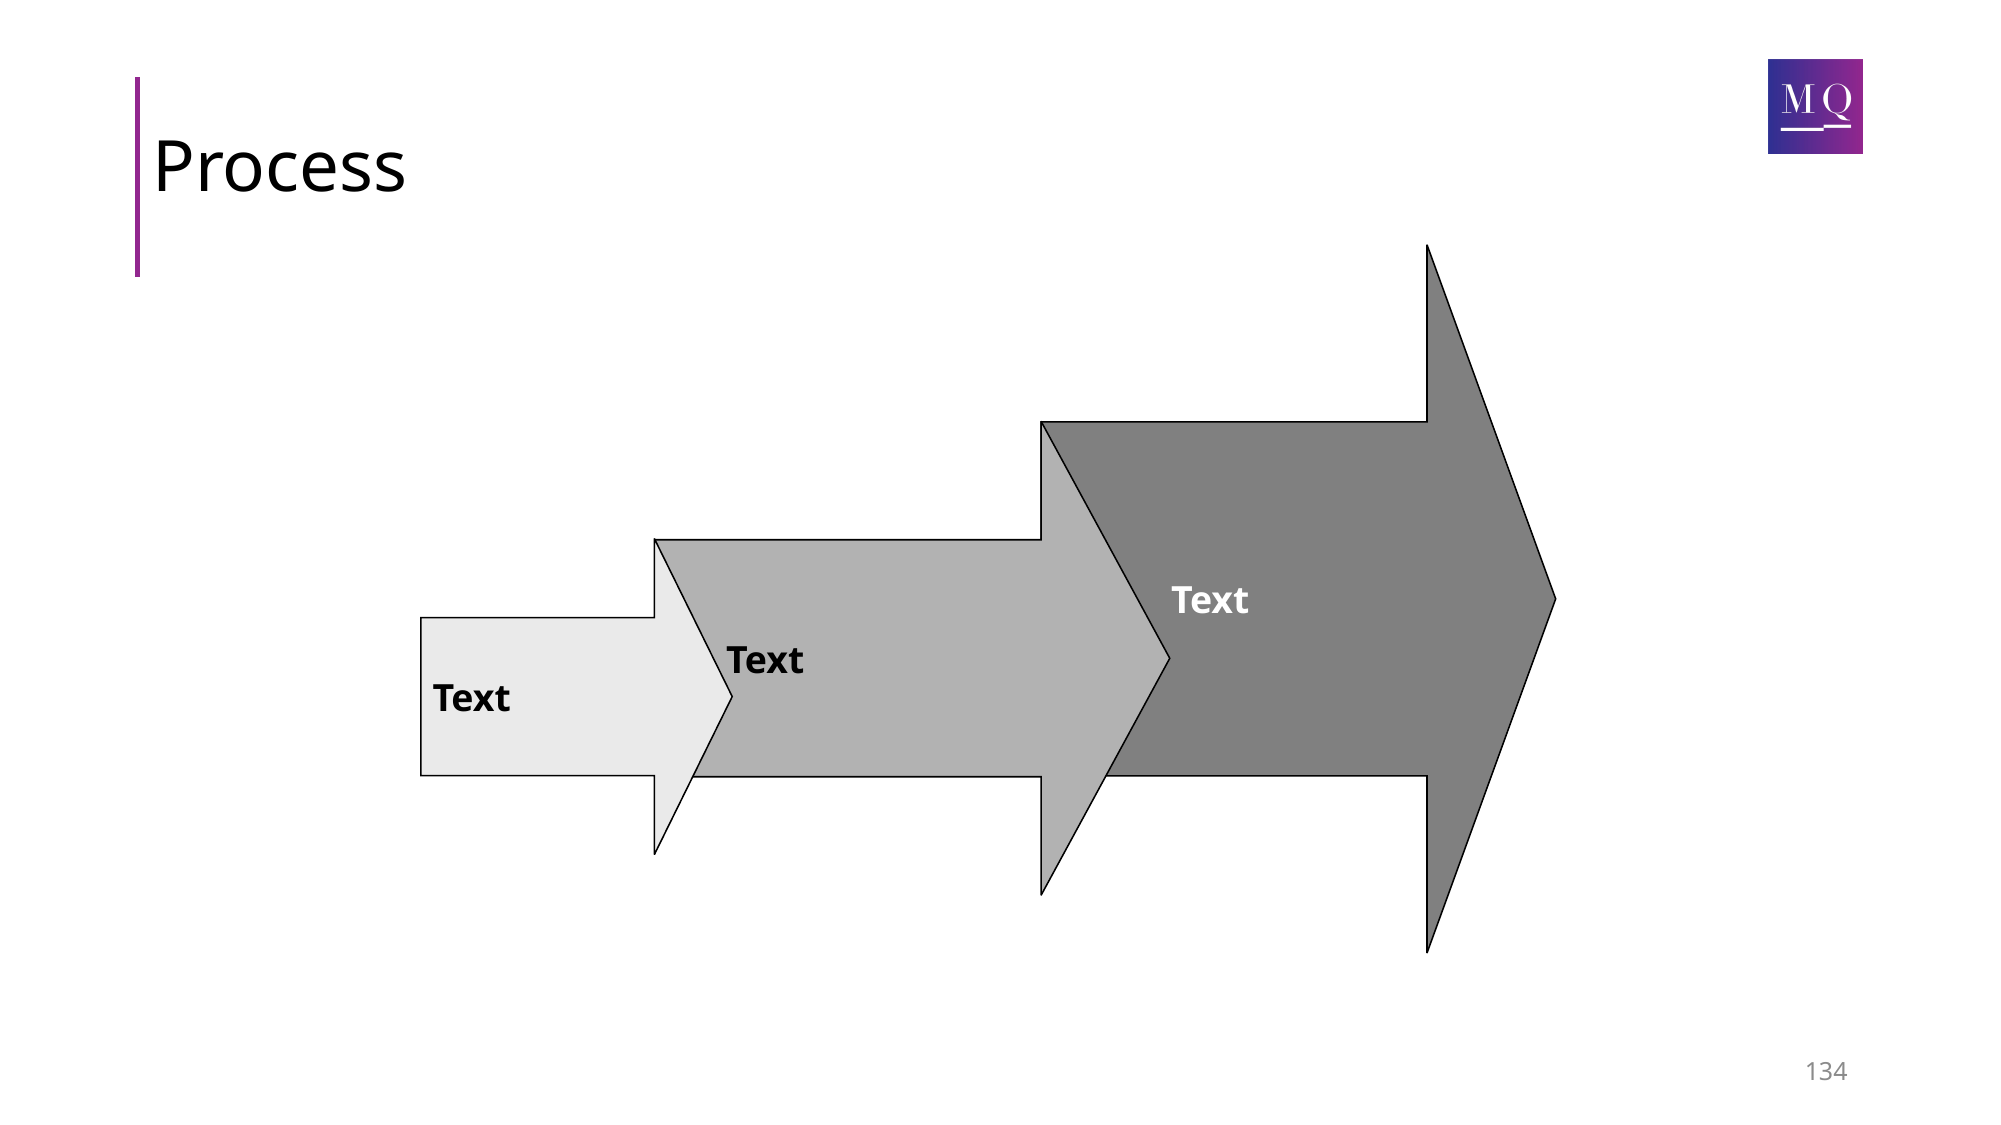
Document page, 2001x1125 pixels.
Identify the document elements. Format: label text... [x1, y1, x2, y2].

slide_number 134 [1412, 1042, 1863, 1103]
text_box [420, 244, 1556, 954]
title Process [137, 59, 1863, 278]
